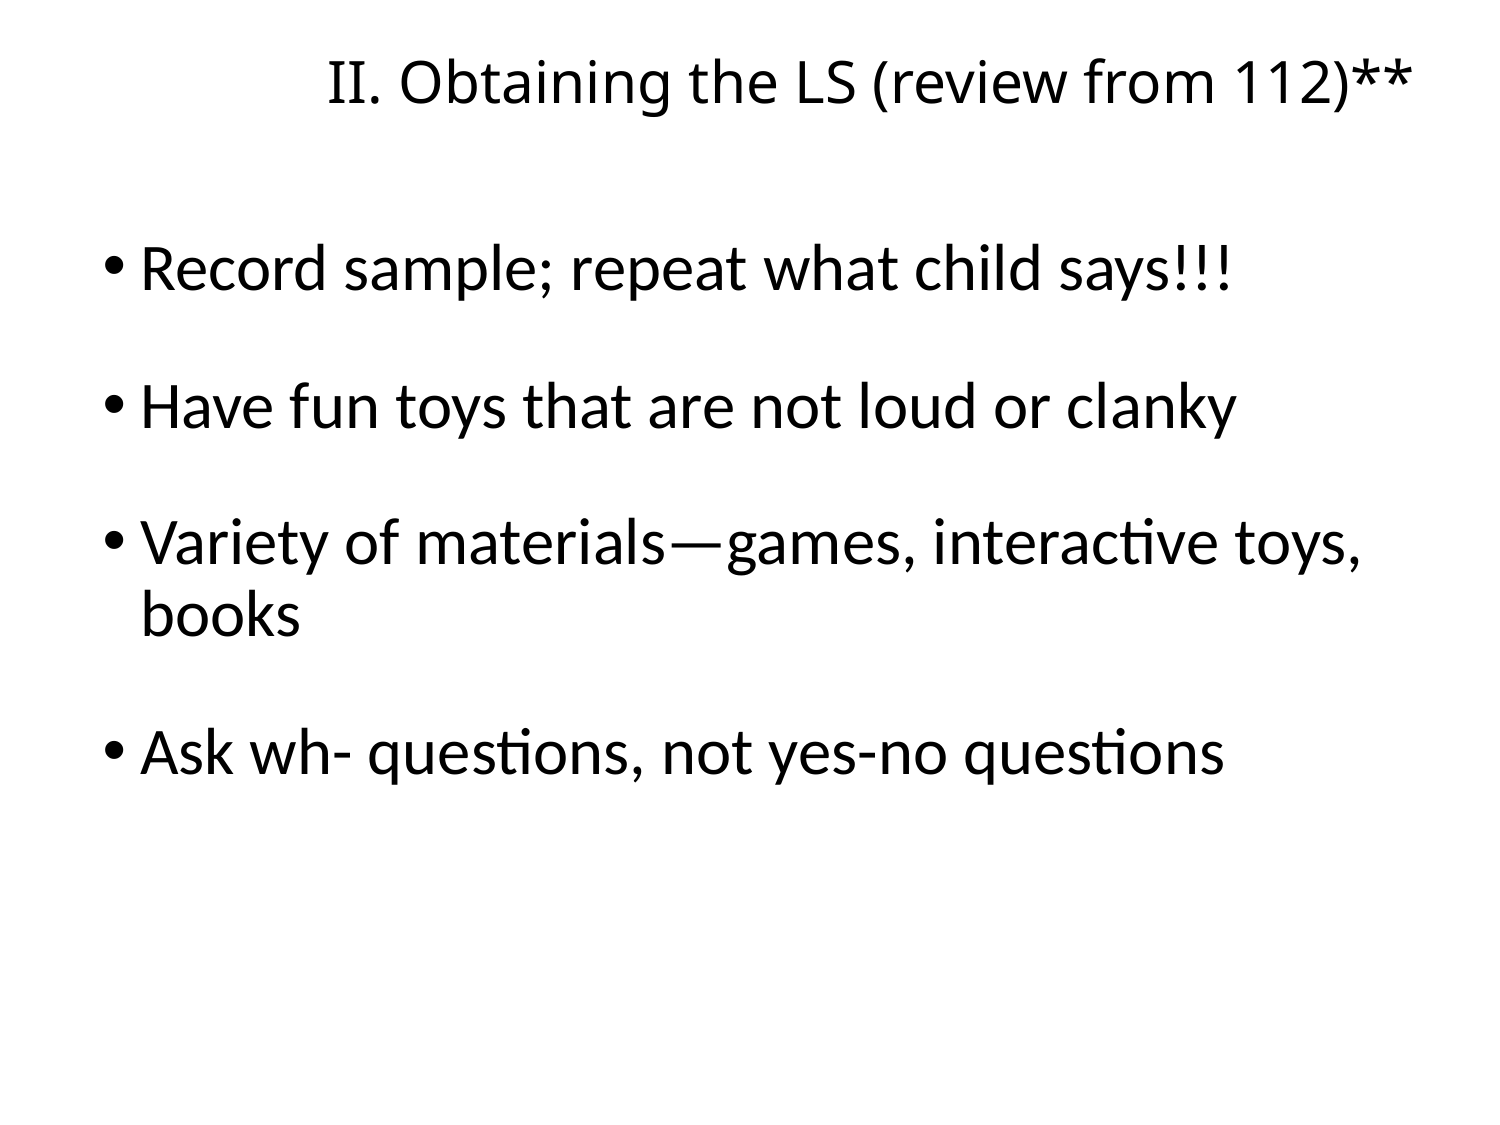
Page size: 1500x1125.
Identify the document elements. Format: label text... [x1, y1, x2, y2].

title II. Obtaining the LS (review from 112)** [312, 45, 1475, 125]
list Record sample; repeat what child says!!! Have fun toys that are not loud or clanky Variety of materials—games, interactive toys, books Ask wh- questions, not yes-no questions [87, 224, 1475, 1125]
